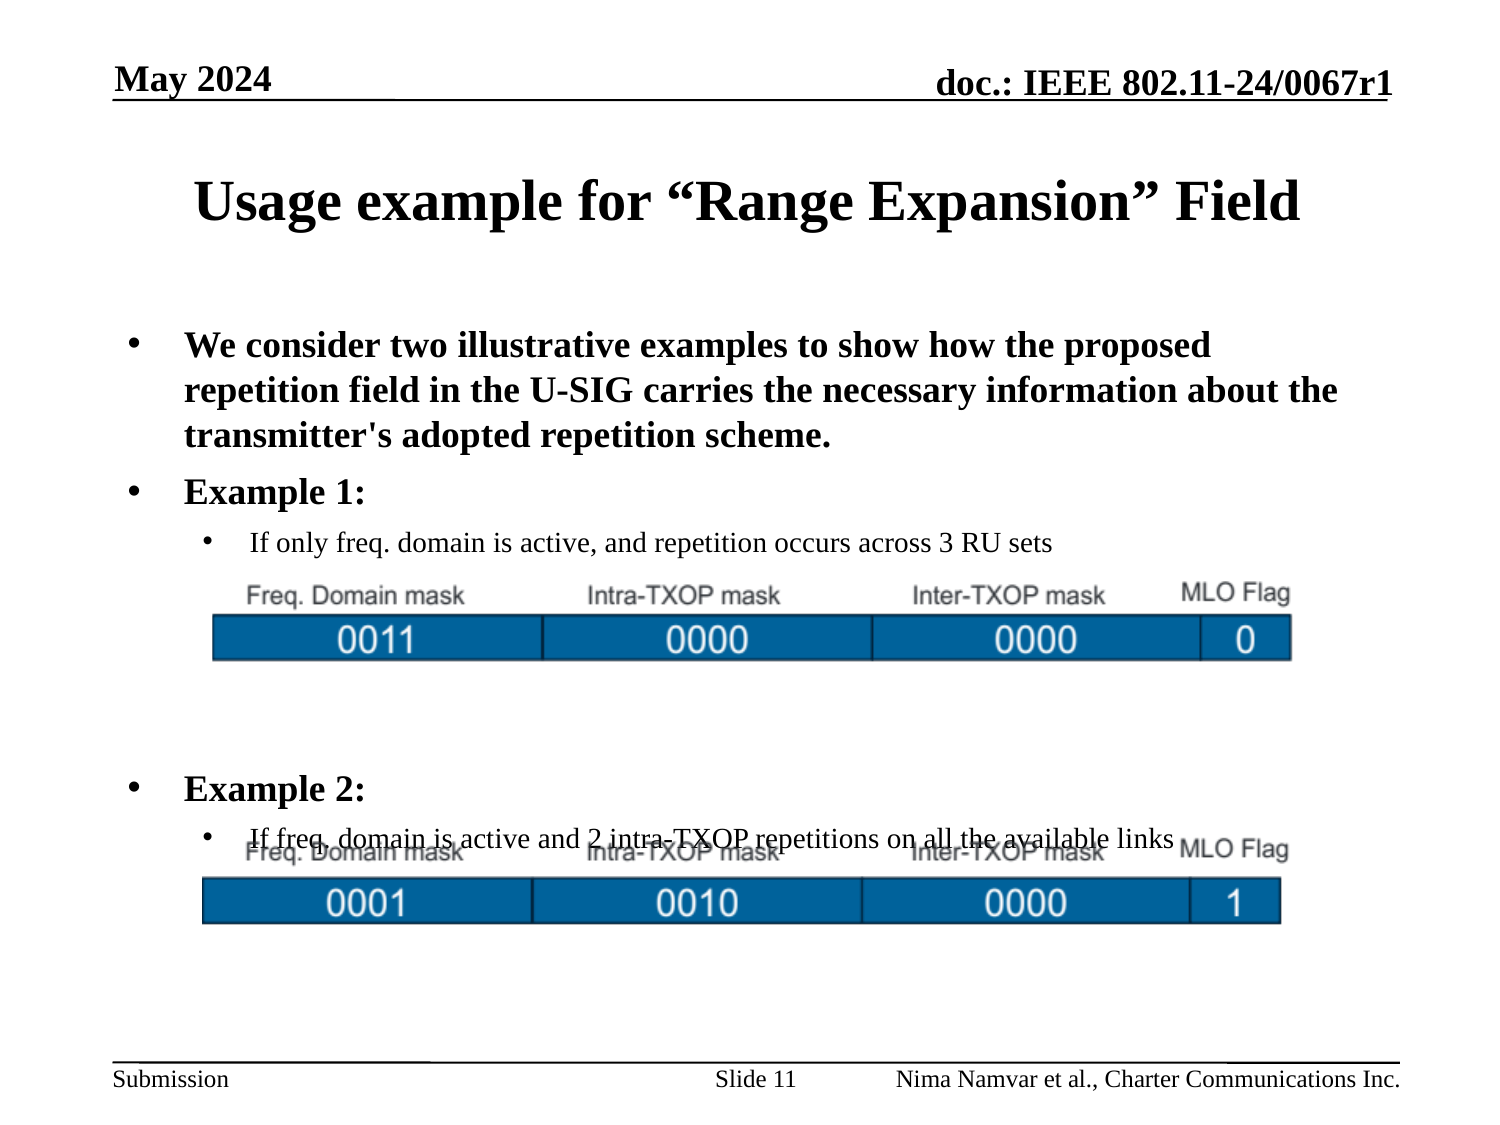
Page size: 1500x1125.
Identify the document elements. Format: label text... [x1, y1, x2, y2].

picture [201, 824, 1432, 949]
list We consider two illustrative examples to show how the proposed repetition field in the U-SIG carries the necessary information about the transmitter's adopted repetition scheme. Example 1: If only freq. domain is active, and repetition occurs across 3 RU sets Example 2: If freq. domain is active and 2 intra-TXOP repetitions on all the available links [112, 312, 1388, 938]
slide_number Slide 11 [712, 1061, 800, 1123]
picture [212, 567, 1432, 683]
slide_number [114, 54, 423, 100]
footer Nima Namvar et al., Charter Communications Inc. [878, 1061, 1402, 1093]
title Usage example for “Range Expansion” Field [93, 131, 1402, 263]
